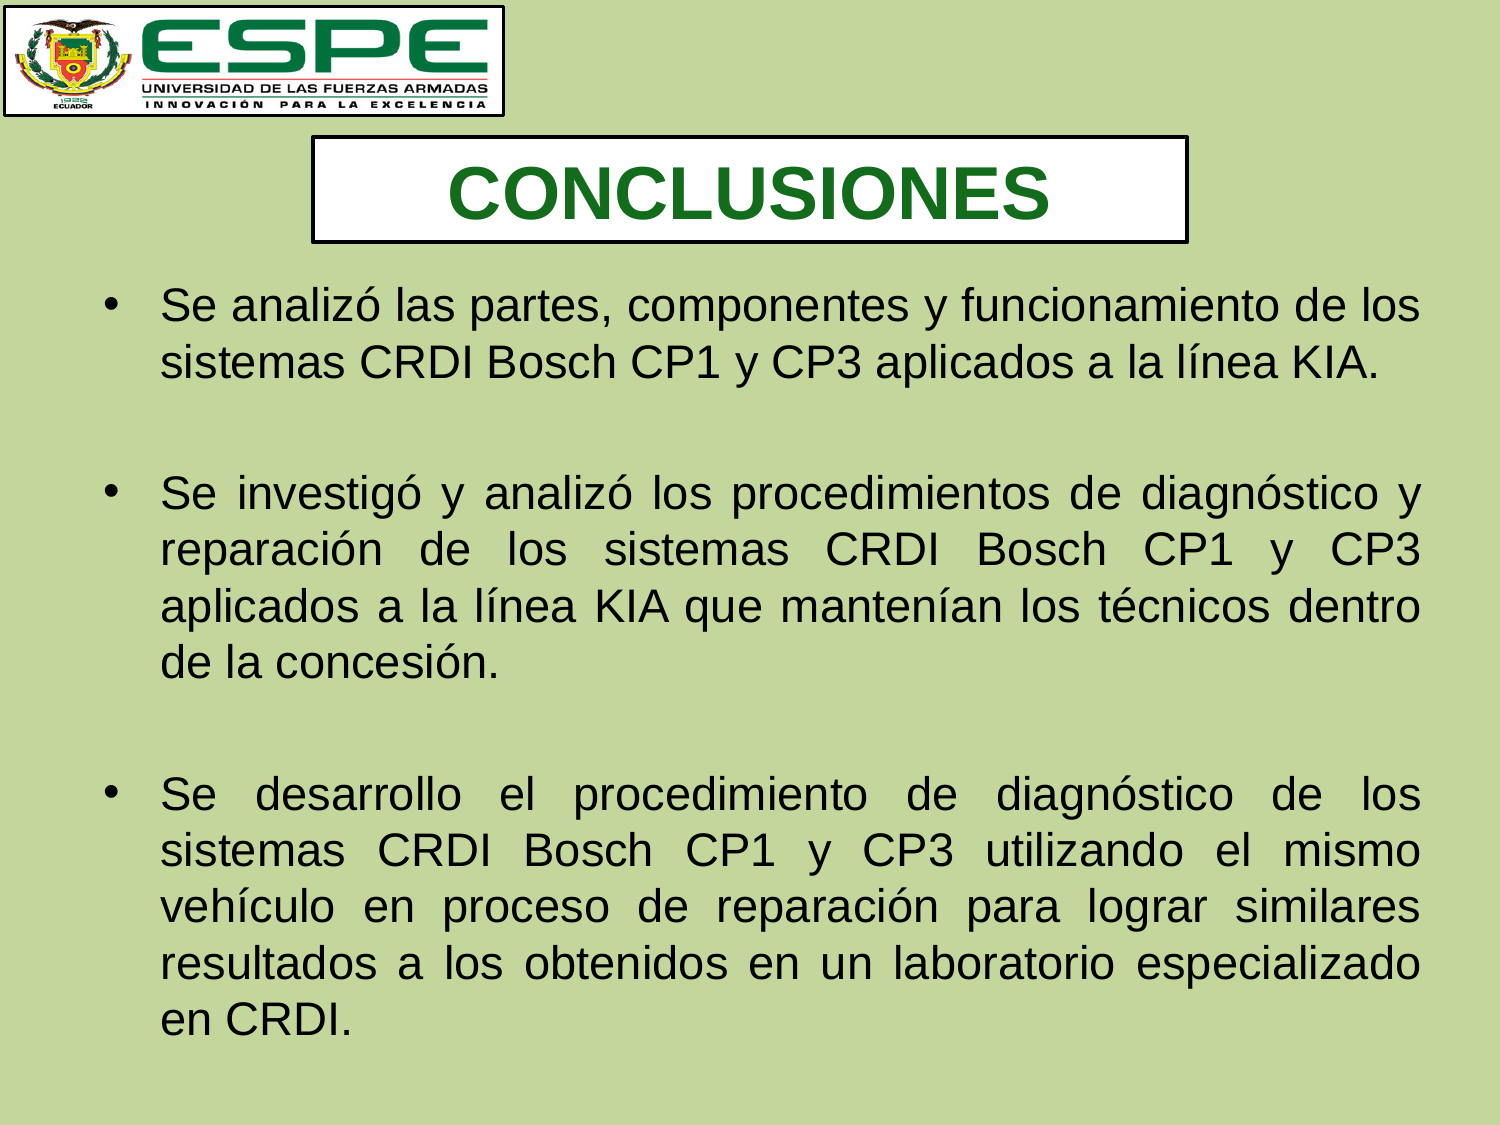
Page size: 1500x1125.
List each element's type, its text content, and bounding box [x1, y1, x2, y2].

text_box CONCLUSIONES [311, 135, 1189, 244]
picture [5, 7, 503, 114]
list Se analizó las partes, componentes y funcionamiento de los sistemas CRDI Bosch CP1 y CP3 aplicados a la línea KIA. Se investigó y analizó los procedimientos de diagnóstico y reparación de los sistemas CRDI Bosch CP1 y CP3 aplicados a la línea KIA que mantenían los técnicos dentro de la concesión. Se desarrollo el procedimiento de diagnóstico de los sistemas CRDI Bosch CP1 y CP3 utilizando el mismo vehículo en proceso de reparación para lograr similares resultados a los obtenidos en un laboratorio especializado en CRDI. [88, 267, 1439, 1071]
